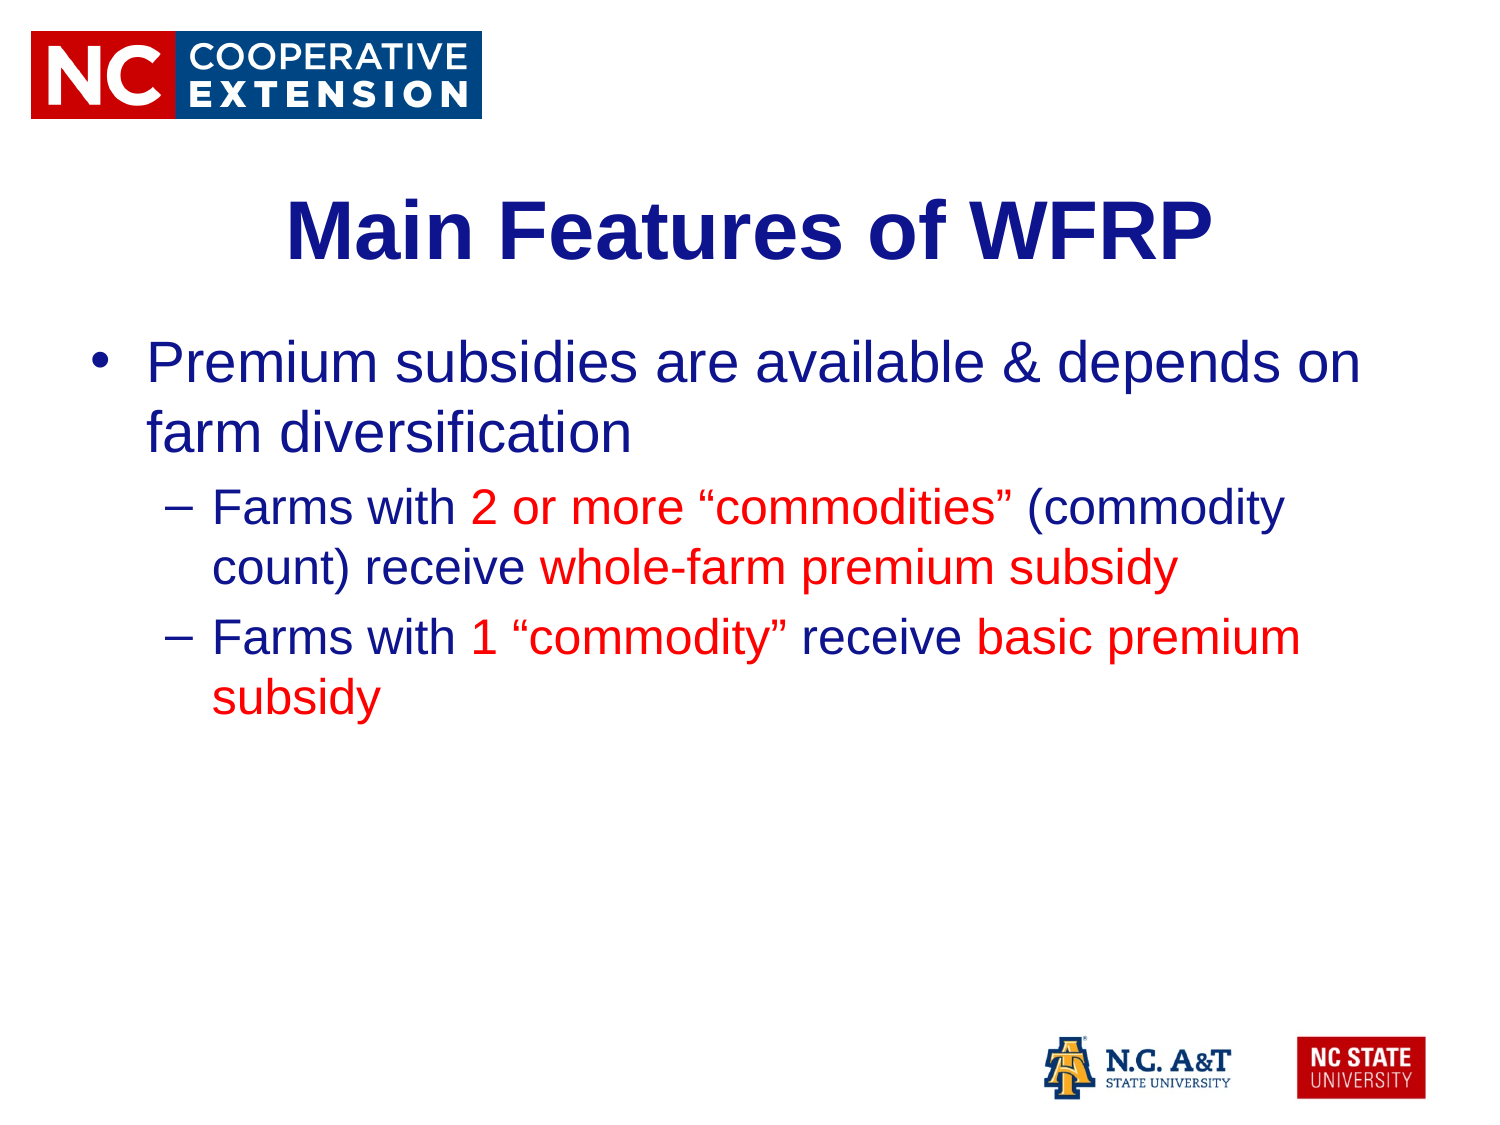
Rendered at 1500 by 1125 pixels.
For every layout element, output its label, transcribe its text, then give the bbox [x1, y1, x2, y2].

list Premium subsidies are available & depends on farm diversification Farms with 2 or more “commodities” (commodity count) receive whole-farm premium subsidy Farms with 1 “commodity” receive basic premium subsidy [75, 317, 1425, 998]
title Main Features of WFRP [75, 170, 1425, 281]
picture [31, 31, 482, 119]
picture [1030, 1014, 1444, 1118]
